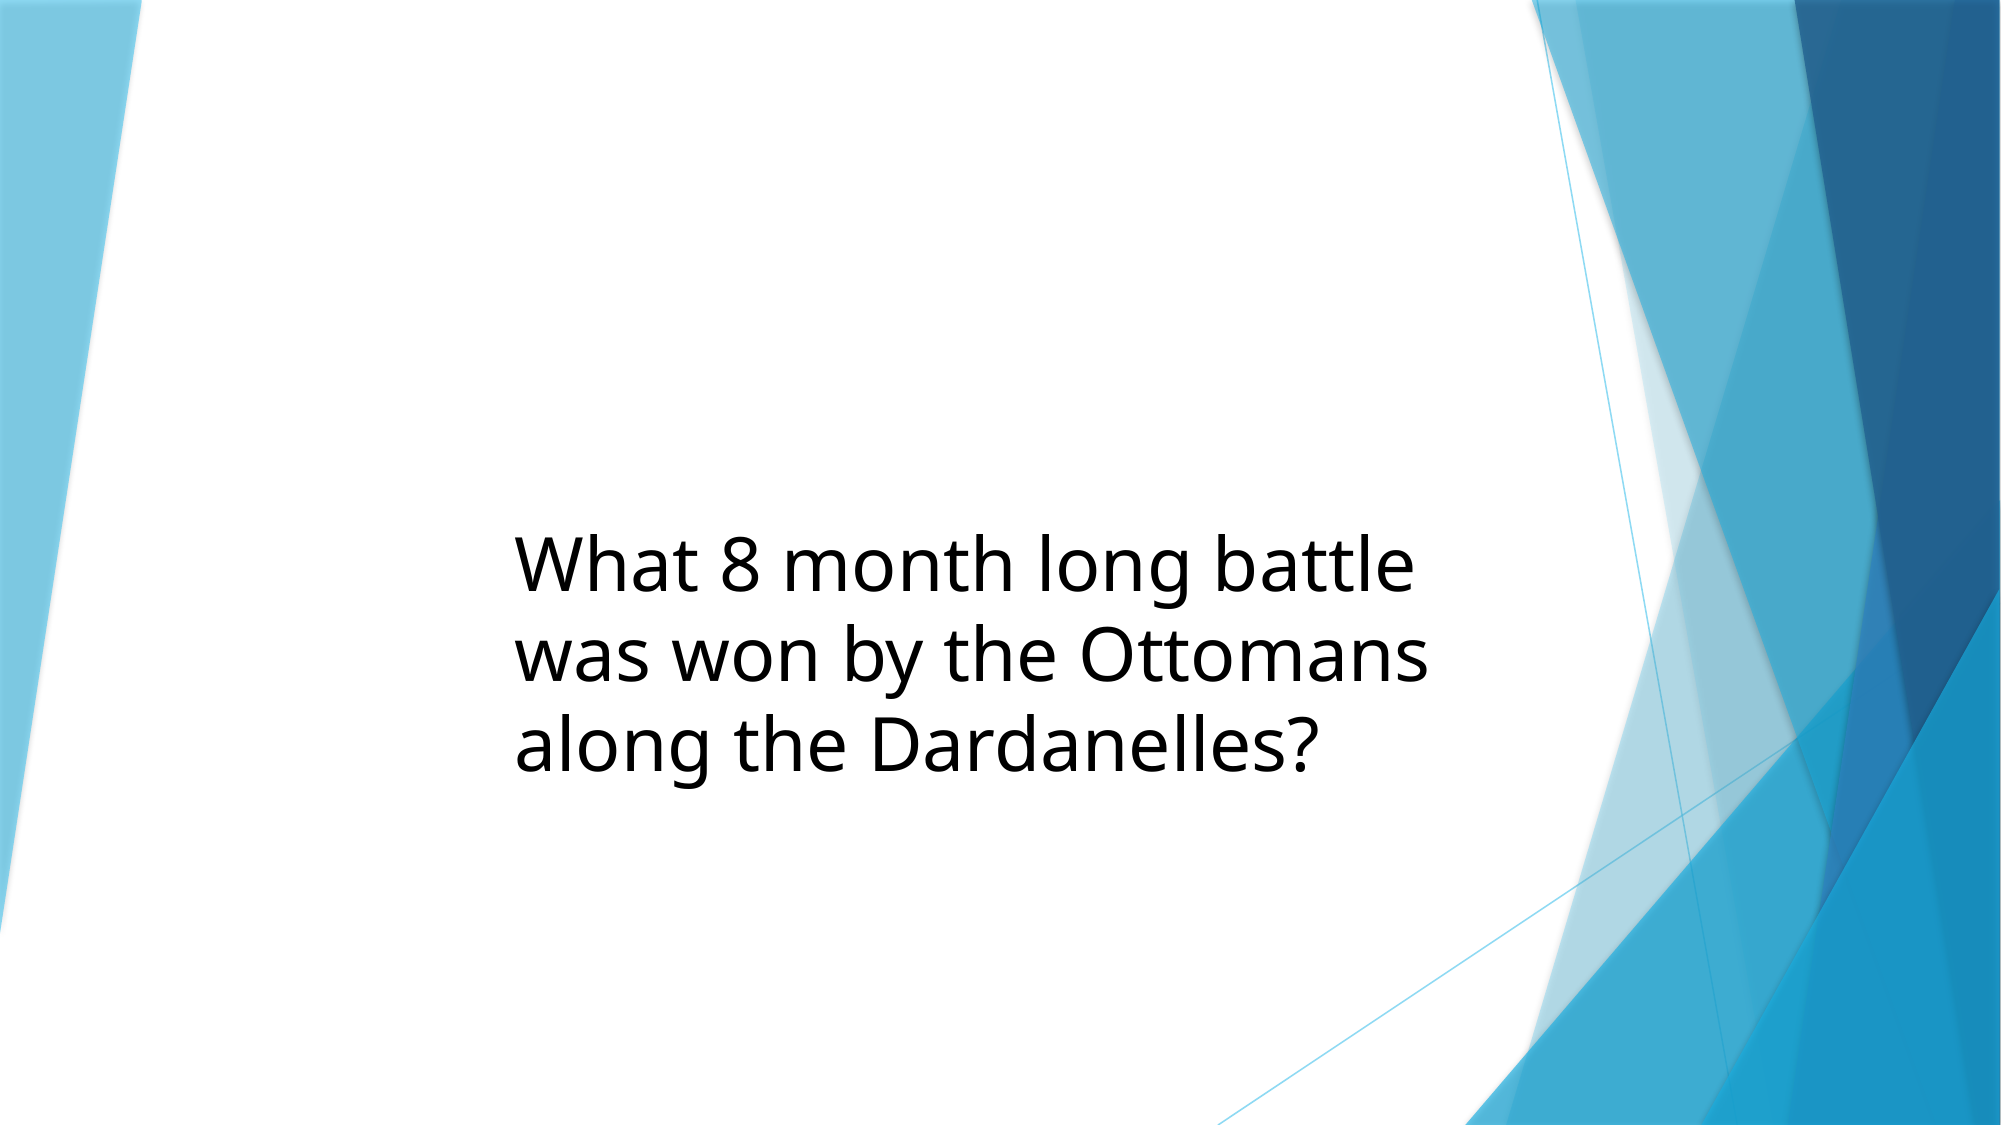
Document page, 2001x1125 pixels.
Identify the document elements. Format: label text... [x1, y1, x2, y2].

text_box What 8 month long battle was won by the Ottomans along the Dardanelles? [500, 509, 1500, 795]
